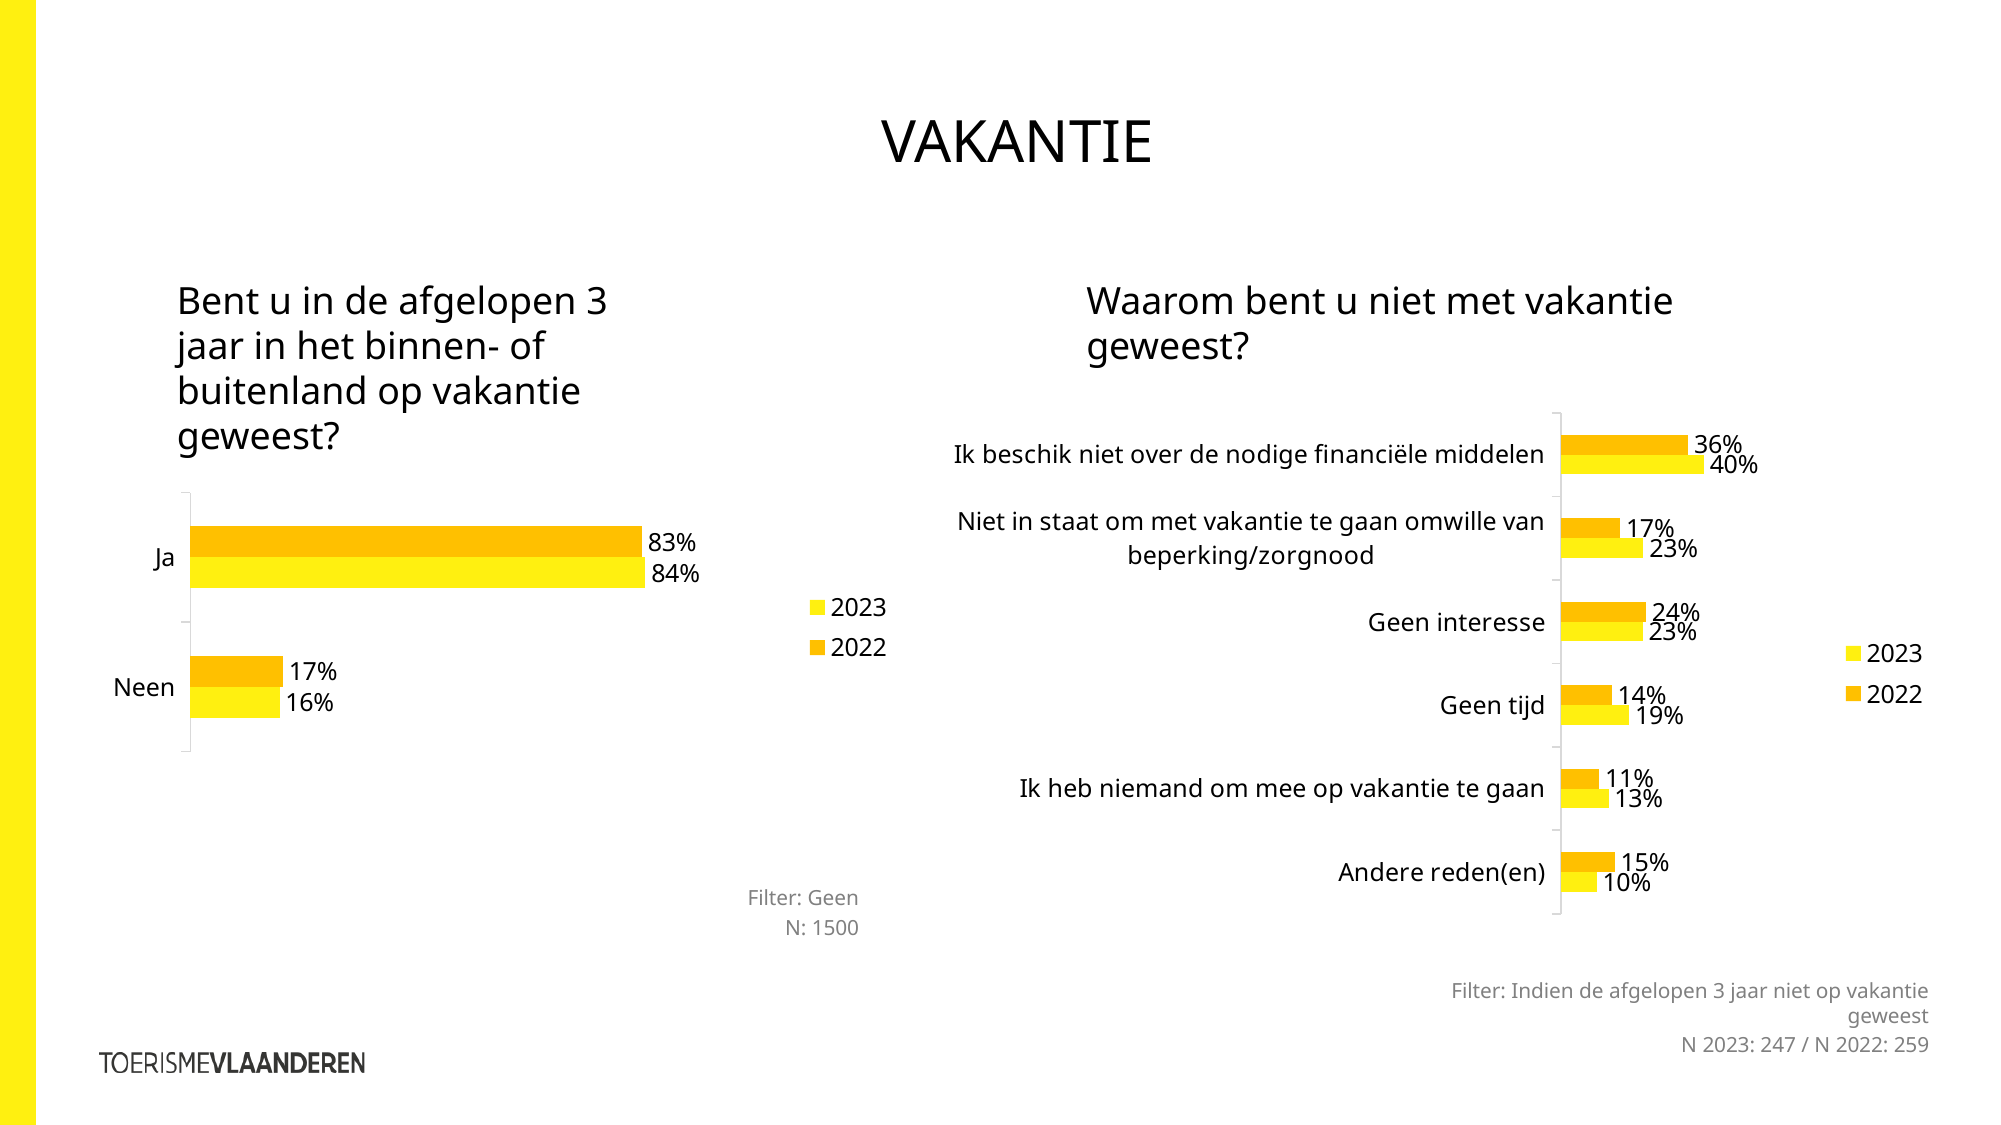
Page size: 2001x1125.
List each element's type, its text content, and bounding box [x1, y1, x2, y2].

text_box Bent u in de afgelopen 3 jaar in het binnen- of buitenland op vakantie geweest? [161, 269, 672, 378]
text_box Filter: Geen N: 1500 [302, 877, 874, 957]
chart [941, 396, 1944, 951]
title VAKANTIE [35, 45, 2000, 233]
text_box Waarom bent u niet met vakantie geweest? [1071, 269, 1815, 378]
text_box Filter: Indien de afgelopen 3 jaar niet op vakantie geweest N 2023: 247 / N 2022: 259 [1372, 970, 1944, 1049]
chart [0, 483, 908, 771]
picture [99, 1052, 365, 1073]
